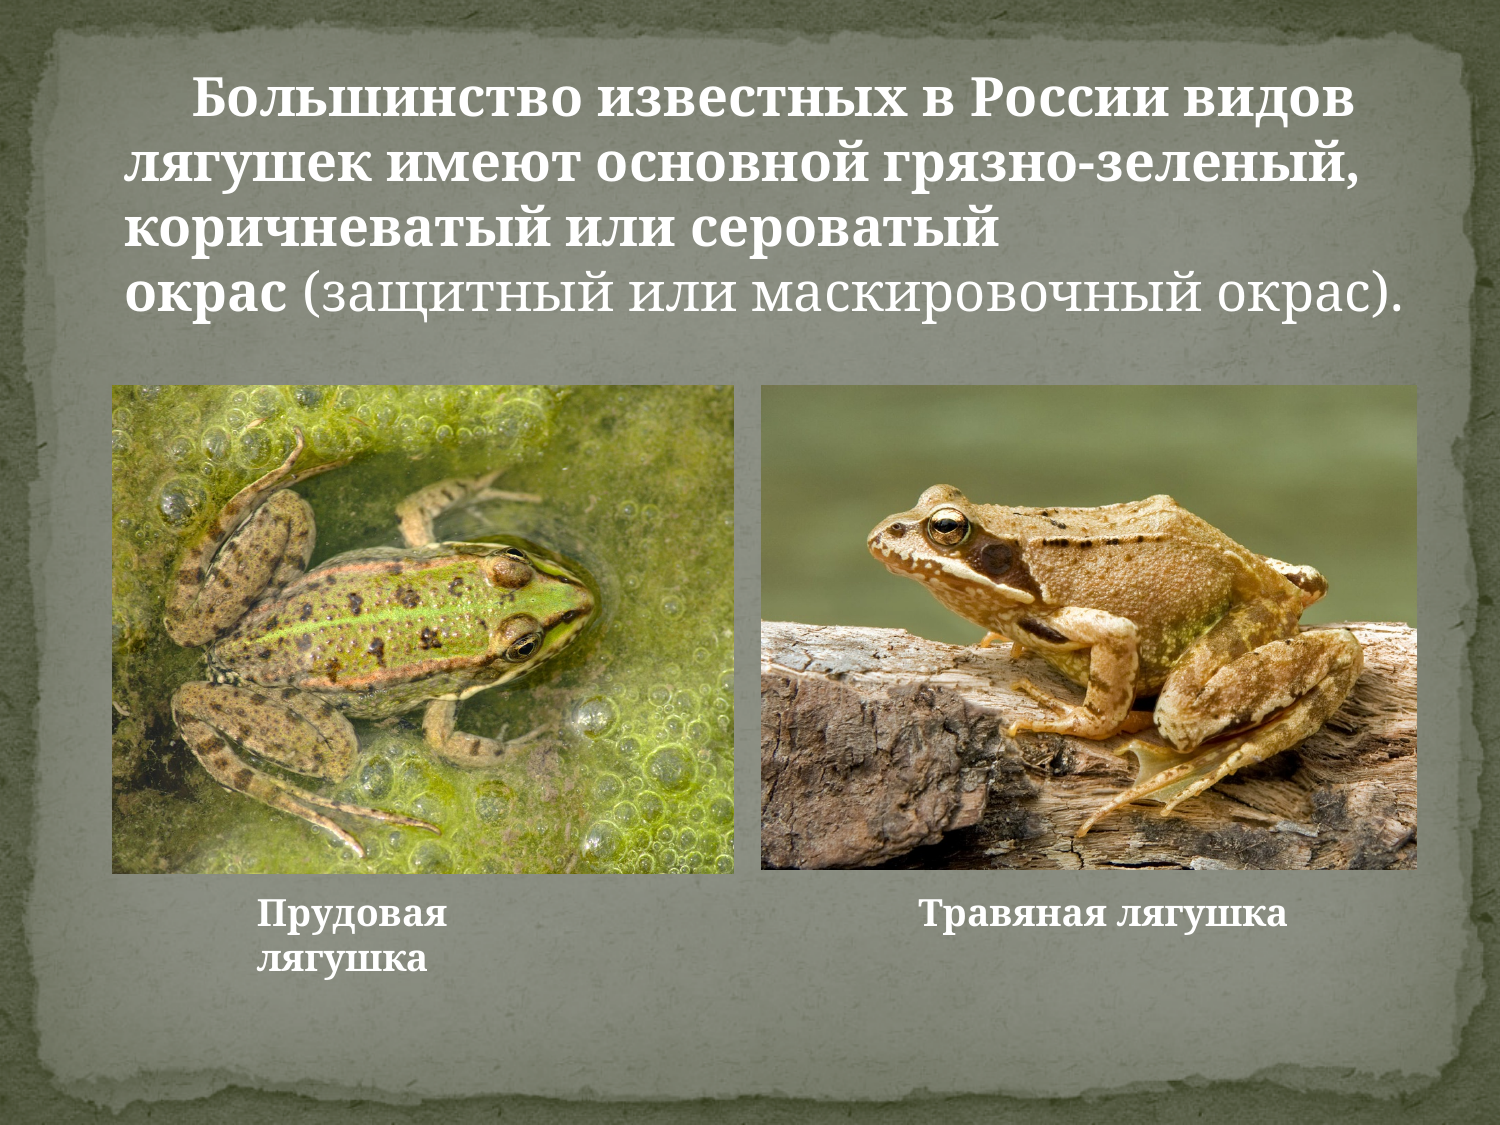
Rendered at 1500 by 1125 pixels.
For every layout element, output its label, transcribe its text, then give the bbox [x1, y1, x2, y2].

text_box Прудовая лягушка [242, 884, 632, 987]
text_box Травяная лягушка [903, 881, 1329, 942]
picture [761, 385, 1417, 870]
list Большинство известных в России видов лягушек имеют основной грязно-зеленый, коричневатый или сероватый окрас (защитный или маскировочный окрас). [64, 54, 1425, 1071]
picture [112, 385, 734, 875]
